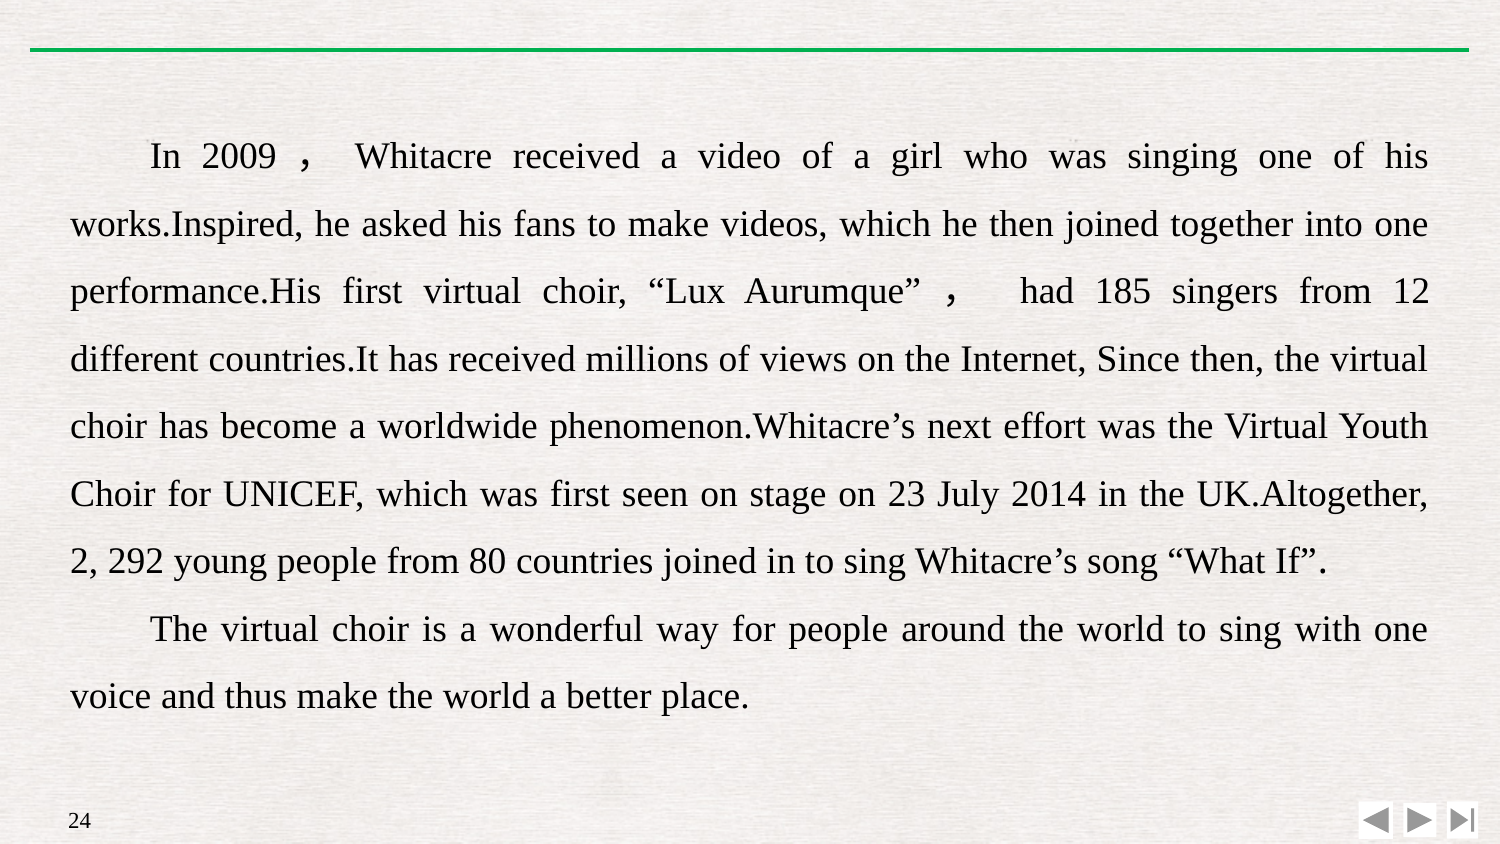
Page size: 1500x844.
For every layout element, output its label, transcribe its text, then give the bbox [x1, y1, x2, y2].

picture [0, 0, 1500, 844]
text_box In 2009，Whitacre received a video of a girl who was singing one of his works.Inspired, he asked his fans to make videos, which he then joined together into one performance.His first virtual choir, “Lux Aurumque”， had 185 singers from 12 different countries.It has received millions of views on the Internet, Since then, the virtual choir has become a worldwide phenomenon.Whitacre’s next effort was the Virtual Youth Choir for UNICEF, which was first seen on stage on 23 July 2014 in the UK.Altogether, 2, 292 young people from 80 countries joined in to sing Whitacre’s song “What If”. The virtual choir is a wonderful way for people around the world to sing with one voice and thus make the world a better place. [58, 102, 1442, 722]
